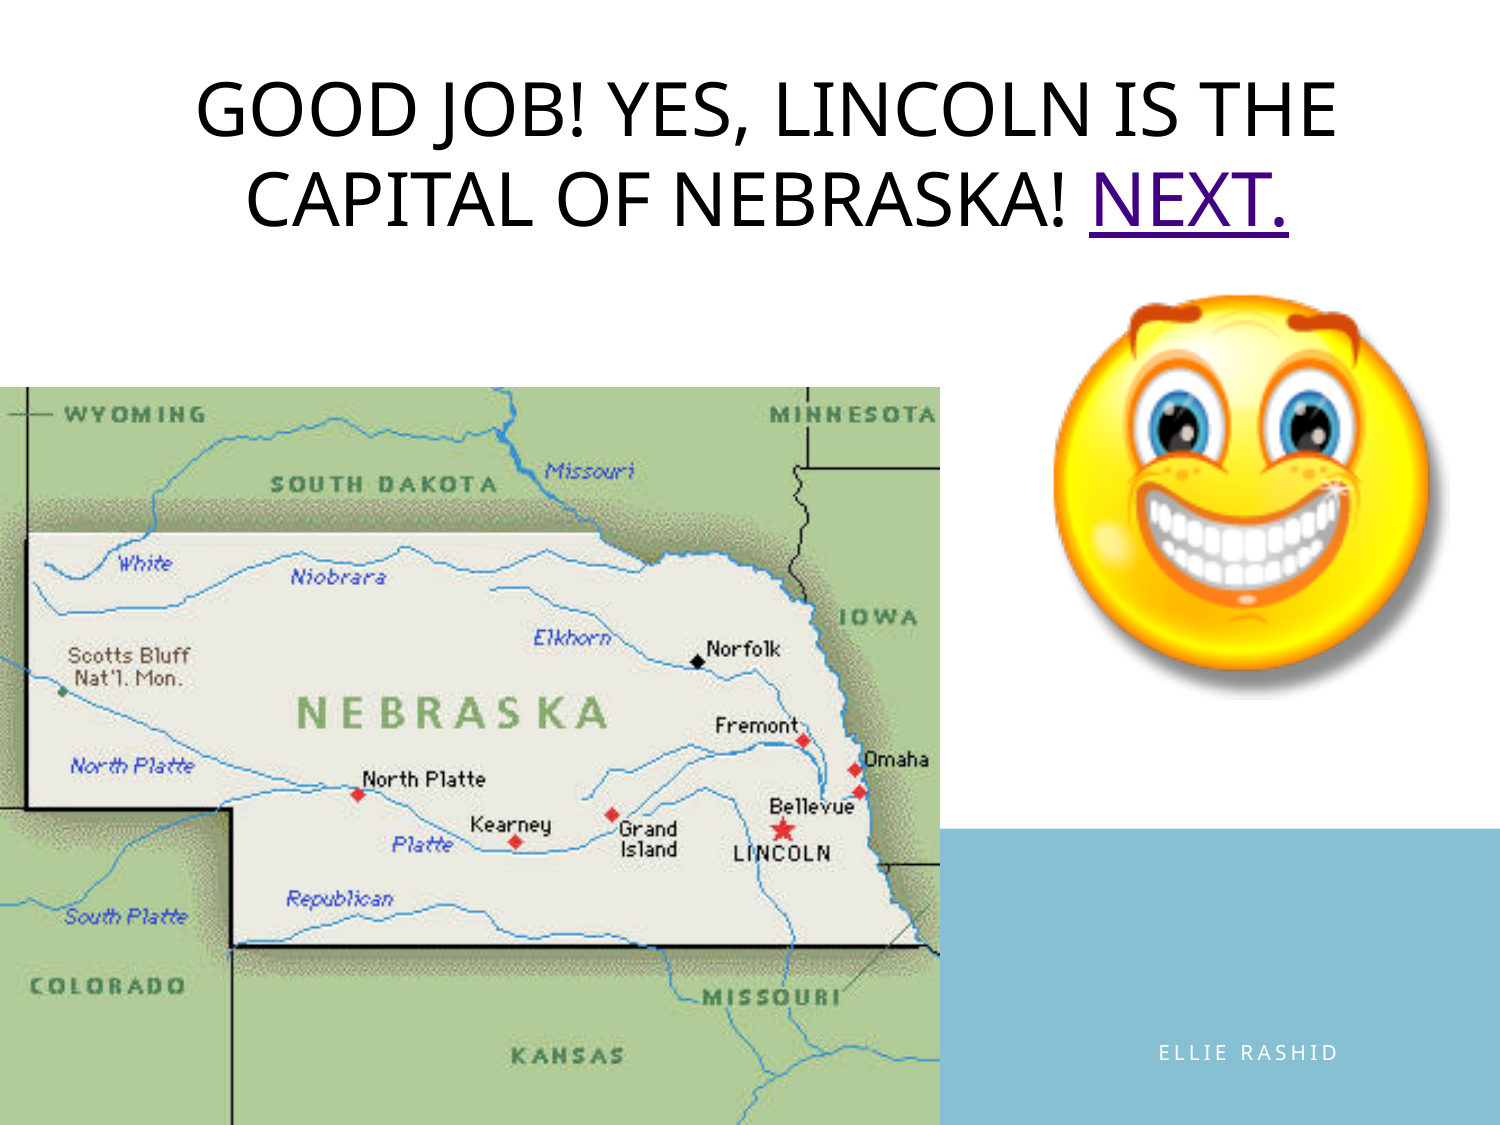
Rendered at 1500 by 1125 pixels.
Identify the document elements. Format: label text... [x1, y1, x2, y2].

picture [0, 387, 941, 1125]
footer Ellie Rashid [945, 1031, 1352, 1076]
picture [1037, 287, 1451, 701]
title Good Job! Yes, Lincoln is the capital of Nebraska! Next. [150, 62, 1384, 253]
